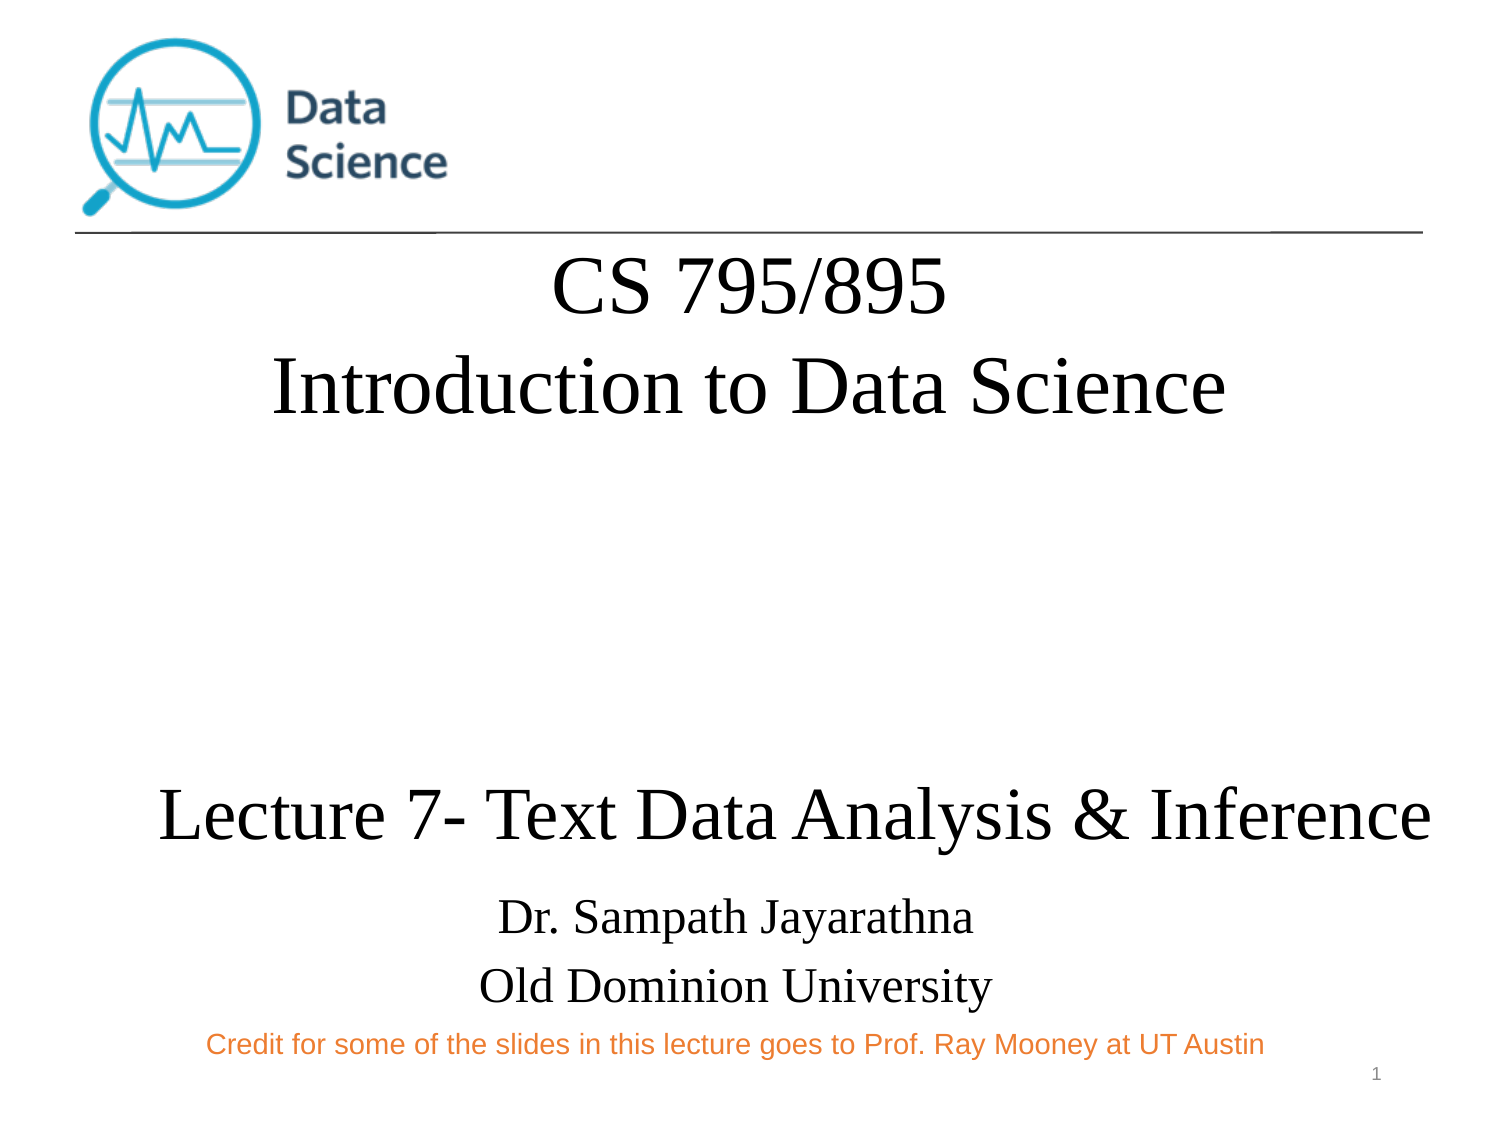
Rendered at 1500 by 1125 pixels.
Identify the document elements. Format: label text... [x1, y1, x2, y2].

picture [55, 33, 620, 224]
text_box CS 795/895 Introduction to Data Science [228, 223, 1272, 439]
subtitle Dr. Sampath Jayarathna Old Dominion University Credit for some of the slides in this lecture goes to Prof. Ray Mooney at UT Austin [112, 882, 1361, 1125]
slide_number 1 [1361, 1042, 1397, 1103]
title Lecture 7- Text Data Analysis & Inference [138, 471, 1454, 864]
